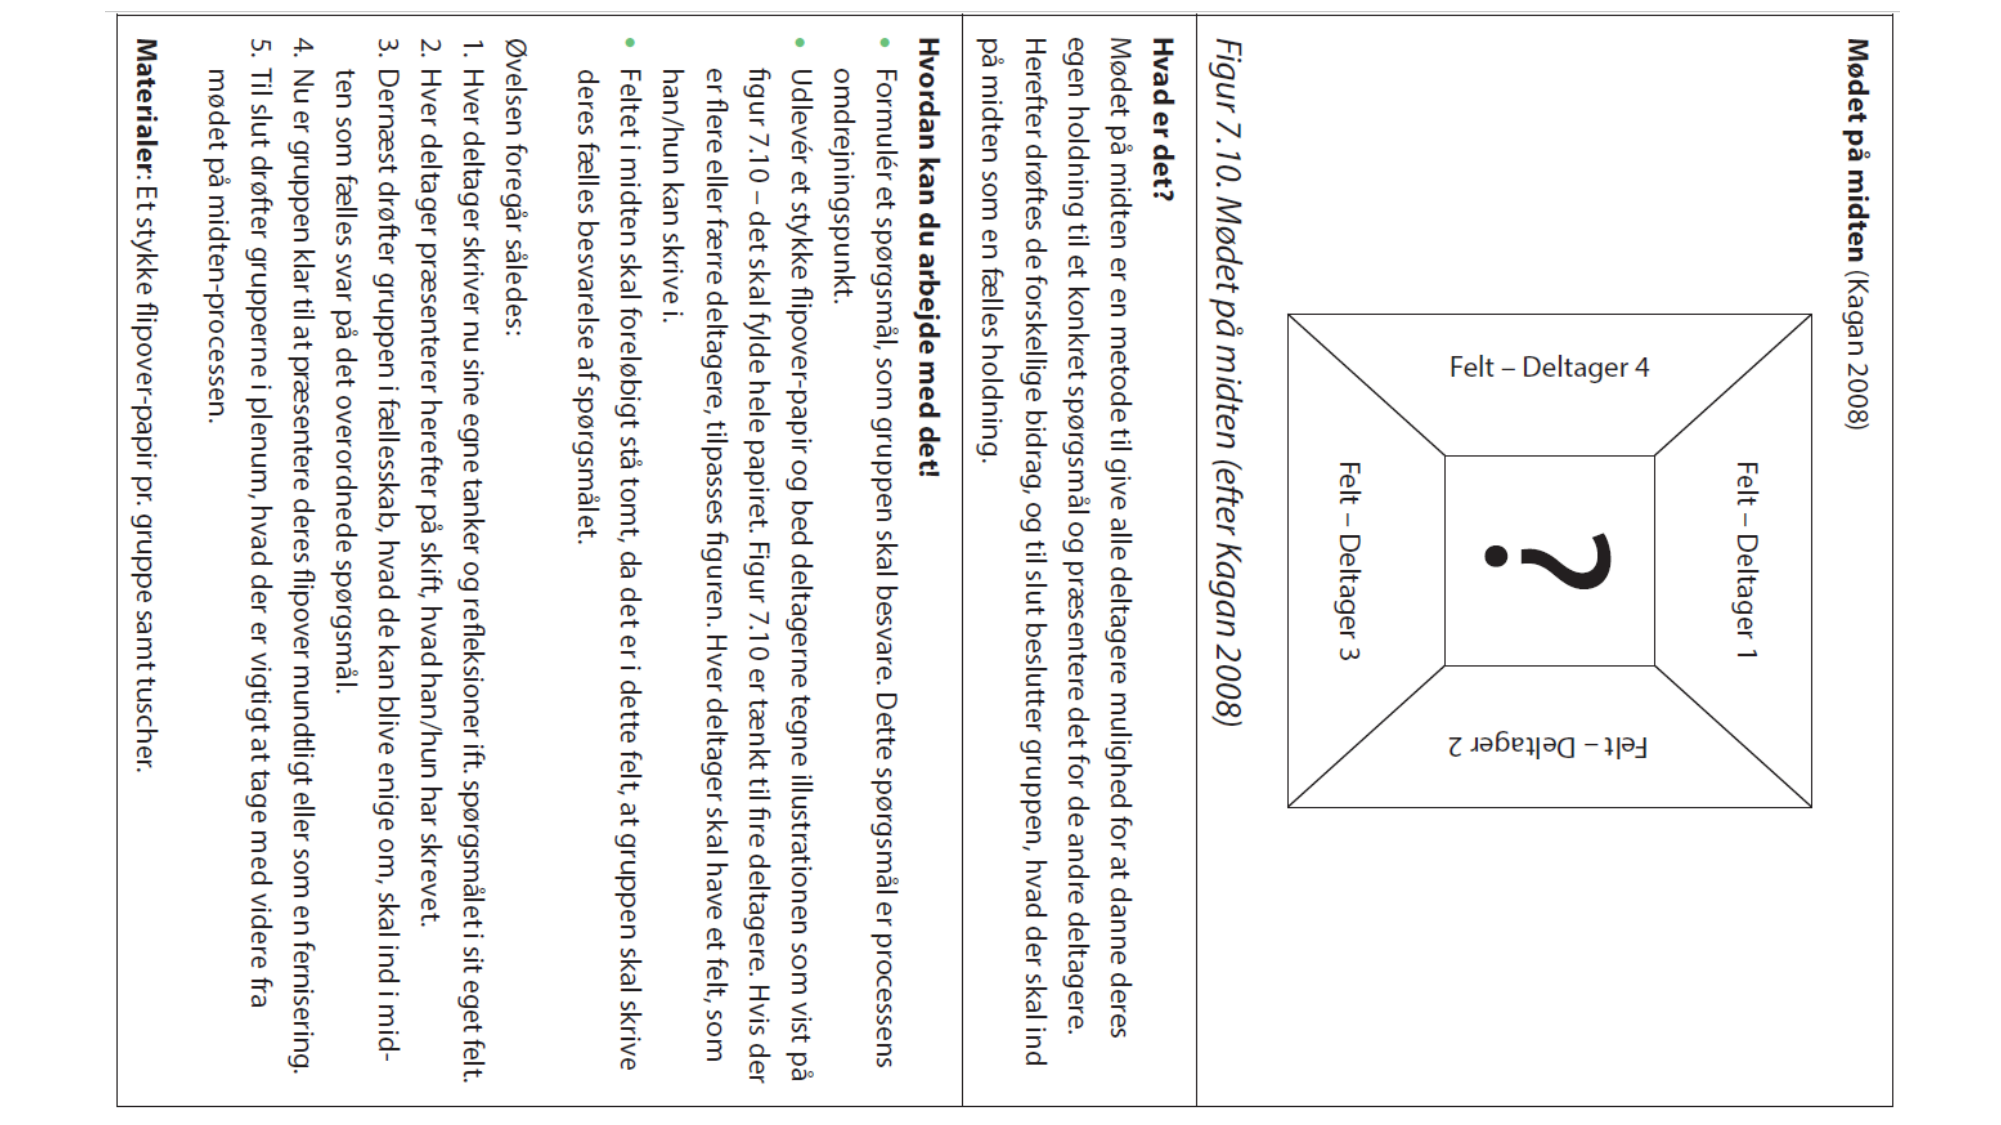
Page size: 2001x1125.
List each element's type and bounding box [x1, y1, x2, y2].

picture [105, 11, 1900, 1115]
